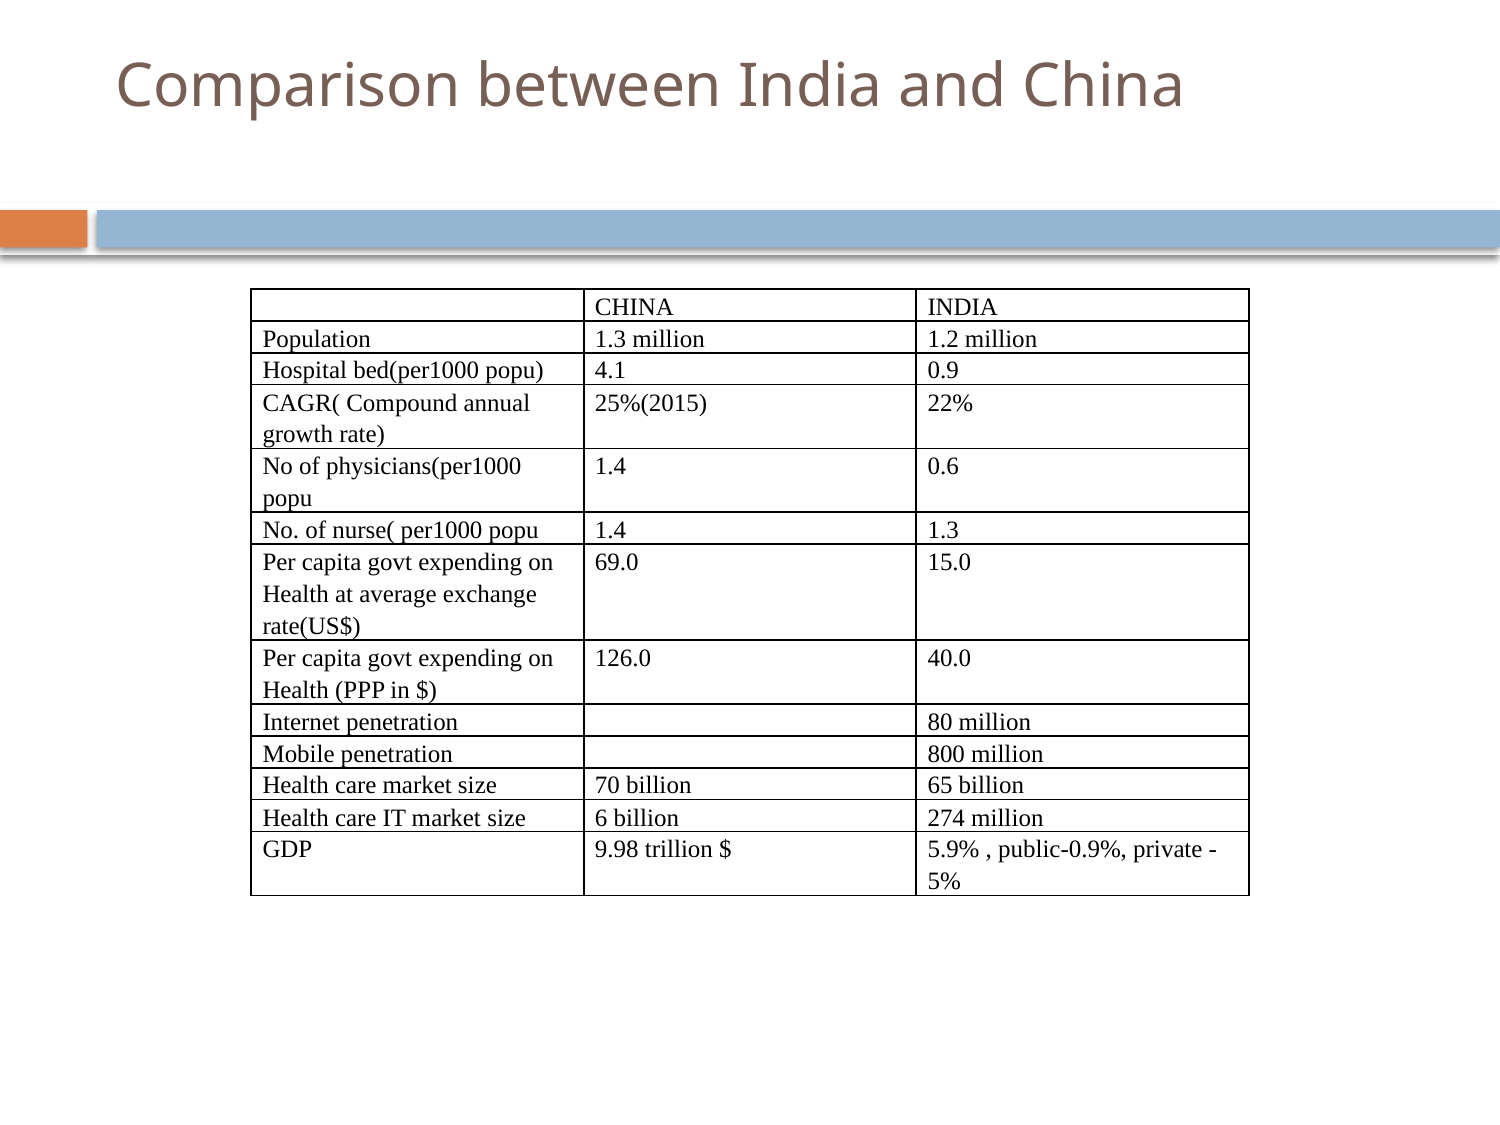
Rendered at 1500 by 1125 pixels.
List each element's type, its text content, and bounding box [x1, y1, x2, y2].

table_header CHINA [585, 290, 915, 320]
table_cell Per capita govt expending on Health at average exchange rate(US$) [252, 545, 583, 639]
table_cell 0.9 [917, 354, 1248, 384]
table_cell 5.9% , public-0.9%, private -5% [917, 832, 1248, 895]
table_cell 274 million [917, 800, 1248, 831]
table_cell Population [252, 322, 583, 352]
table_cell Internet penetration [252, 705, 583, 735]
table_cell 25%(2015) [585, 385, 915, 448]
table_cell 22% [917, 385, 1248, 448]
table_cell Health care IT market size [252, 800, 583, 831]
table_cell 1.3 million [585, 322, 915, 352]
table_cell 0.6 [917, 449, 1248, 511]
table_cell 65 billion [917, 769, 1248, 799]
table_cell GDP [252, 832, 583, 895]
table_cell No of physicians(per1000 popu [252, 449, 583, 511]
table_header [252, 290, 583, 320]
table_cell 40.0 [917, 641, 1248, 703]
table_cell 1.4 [585, 513, 915, 543]
table_cell 800 million [917, 737, 1248, 767]
table_cell 1.4 [585, 449, 915, 511]
table_cell Per capita govt expending on Health (PPP in $) [252, 641, 583, 703]
table_cell [585, 705, 915, 735]
table_cell 15.0 [917, 545, 1248, 639]
table_header INDIA [917, 290, 1248, 320]
table_cell 80 million [917, 705, 1248, 735]
title Comparison between India and China [100, 37, 1438, 200]
table_cell 6 billion [585, 800, 915, 831]
table_cell Mobile penetration [252, 737, 583, 767]
table_cell 4.1 [585, 354, 915, 384]
table_cell [585, 737, 915, 767]
table_cell Hospital bed(per1000 popu) [252, 354, 583, 384]
table_cell 1.3 [917, 513, 1248, 543]
table_cell 69.0 [585, 545, 915, 639]
table_cell CAGR( Compound annual growth rate) [252, 385, 583, 448]
table_cell 9.98 trillion $ [585, 832, 915, 895]
table_cell 126.0 [585, 641, 915, 703]
table_cell Health care market size [252, 769, 583, 799]
table_cell 1.2 million [917, 322, 1248, 352]
table_cell 70 billion [585, 769, 915, 799]
table_cell No. of nurse( per1000 popu [252, 513, 583, 543]
